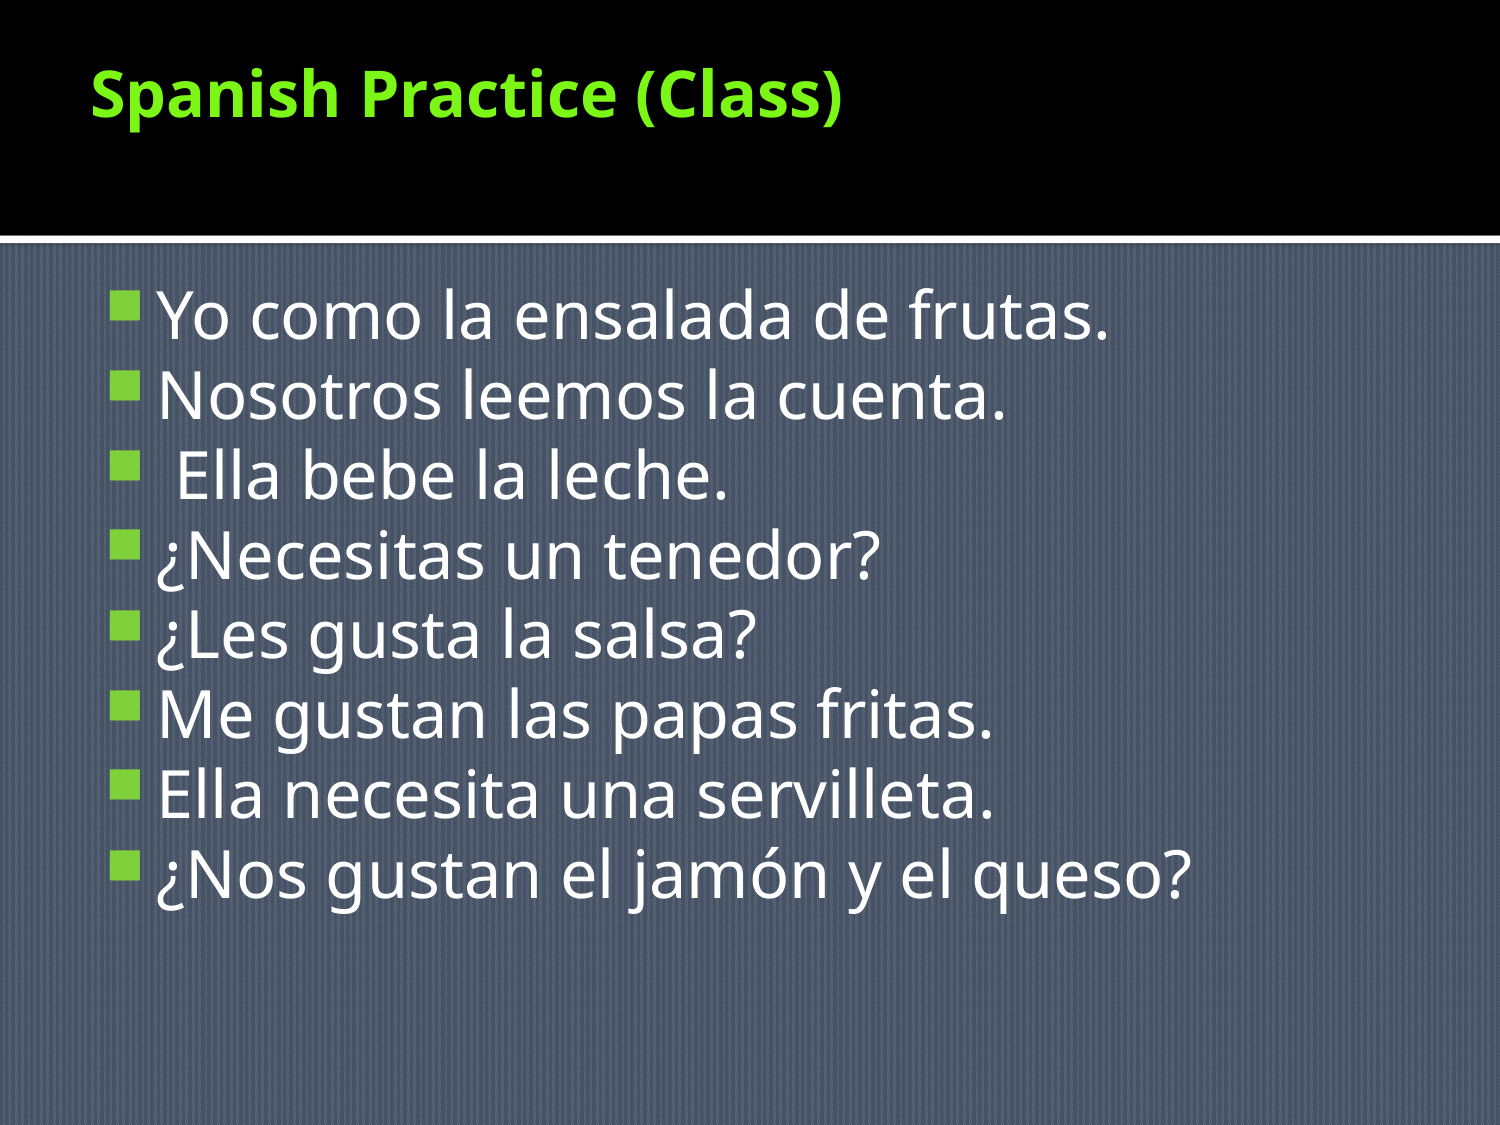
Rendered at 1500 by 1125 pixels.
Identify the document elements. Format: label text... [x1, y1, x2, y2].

title Spanish Practice (Class) [75, 45, 1425, 138]
list Yo como la ensalada de frutas. Nosotros leemos la cuenta. Ella bebe la leche. ¿Necesitas un tenedor? ¿Les gusta la salsa? Me gustan las papas fritas. Ella necesita una servilleta. ¿Nos gustan el jamón y el queso? [75, 257, 1426, 1113]
